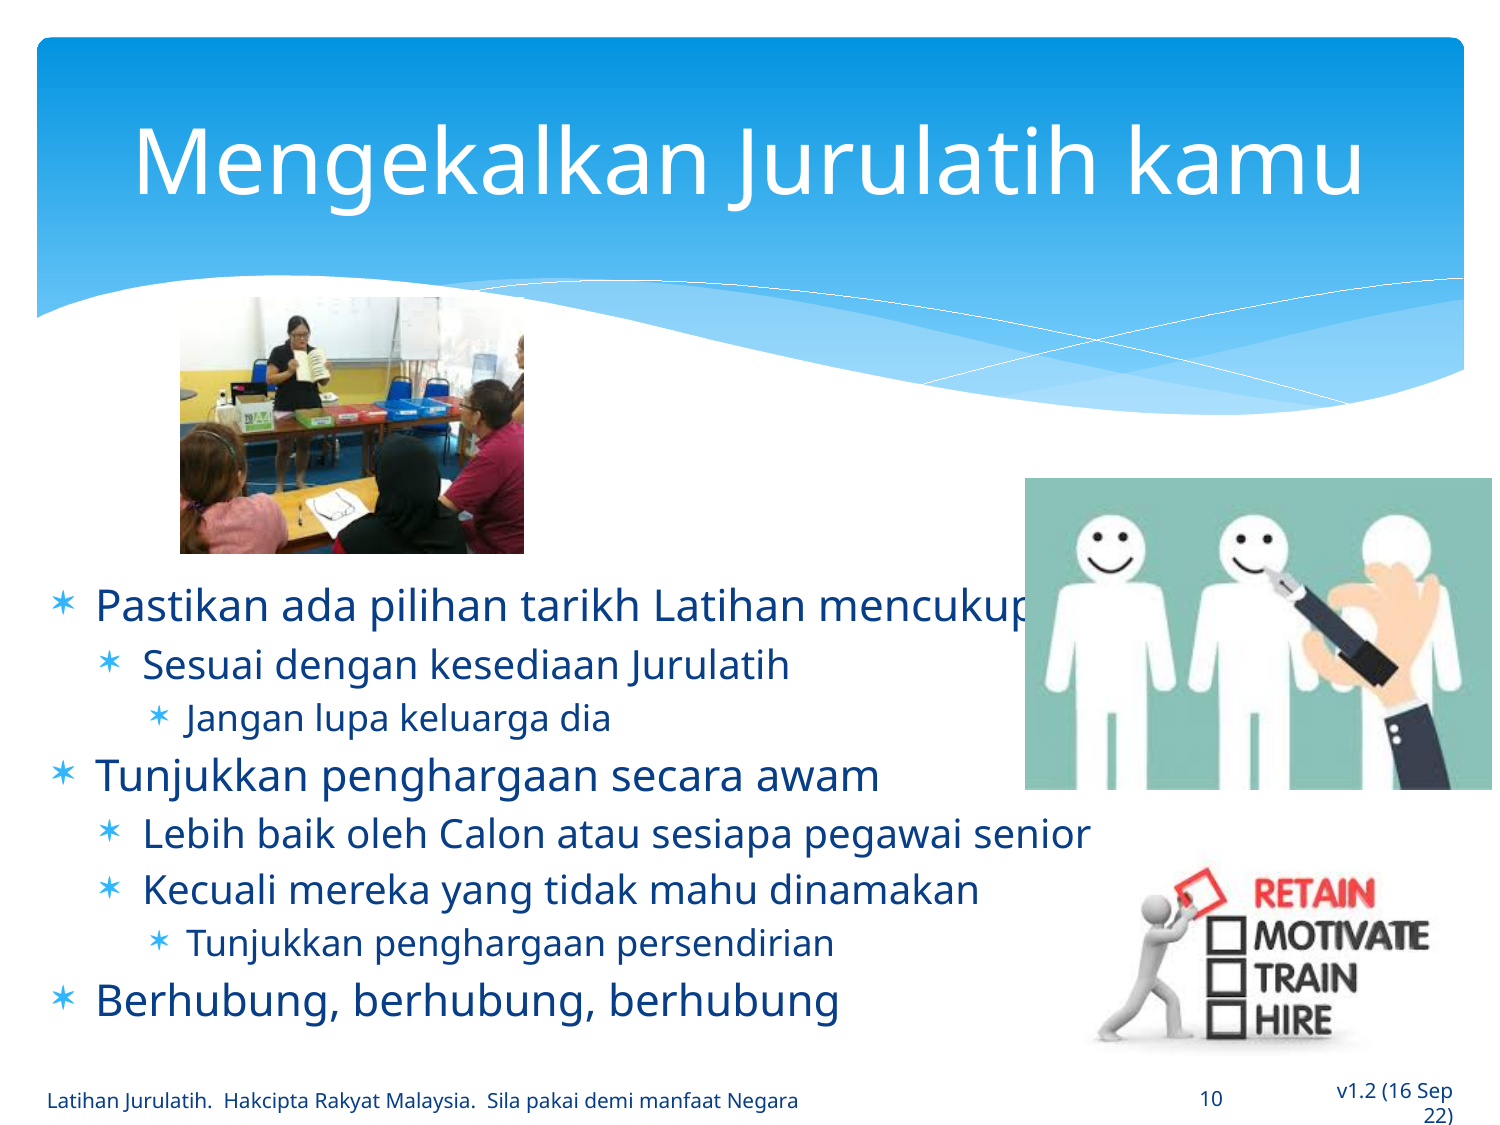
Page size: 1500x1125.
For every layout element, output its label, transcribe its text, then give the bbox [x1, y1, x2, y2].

slide_number 10 [1163, 1091, 1259, 1120]
picture [180, 297, 524, 554]
picture [1059, 825, 1469, 1081]
list Pastikan ada pilihan tarikh Latihan mencukupi Sesuai dengan kesediaan Jurulatih Jangan lupa keluarga dia Tunjukkan penghargaan secara awam Lebih baik oleh Calon atau sesiapa pegawai senior Kecuali mereka yang tidak mahu dinamakan Tunjukkan penghargaan persendirian Berhubung, berhubung, berhubung [37, 570, 1112, 1080]
footer Latihan Jurulatih. Hakcipta Rakyat Malaysia. Sila pakai demi manfaat Negara [31, 1080, 1112, 1120]
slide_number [1295, 1090, 1469, 1125]
picture [1024, 478, 1493, 790]
title Mengekalkan Jurulatih kamu [75, 55, 1425, 261]
